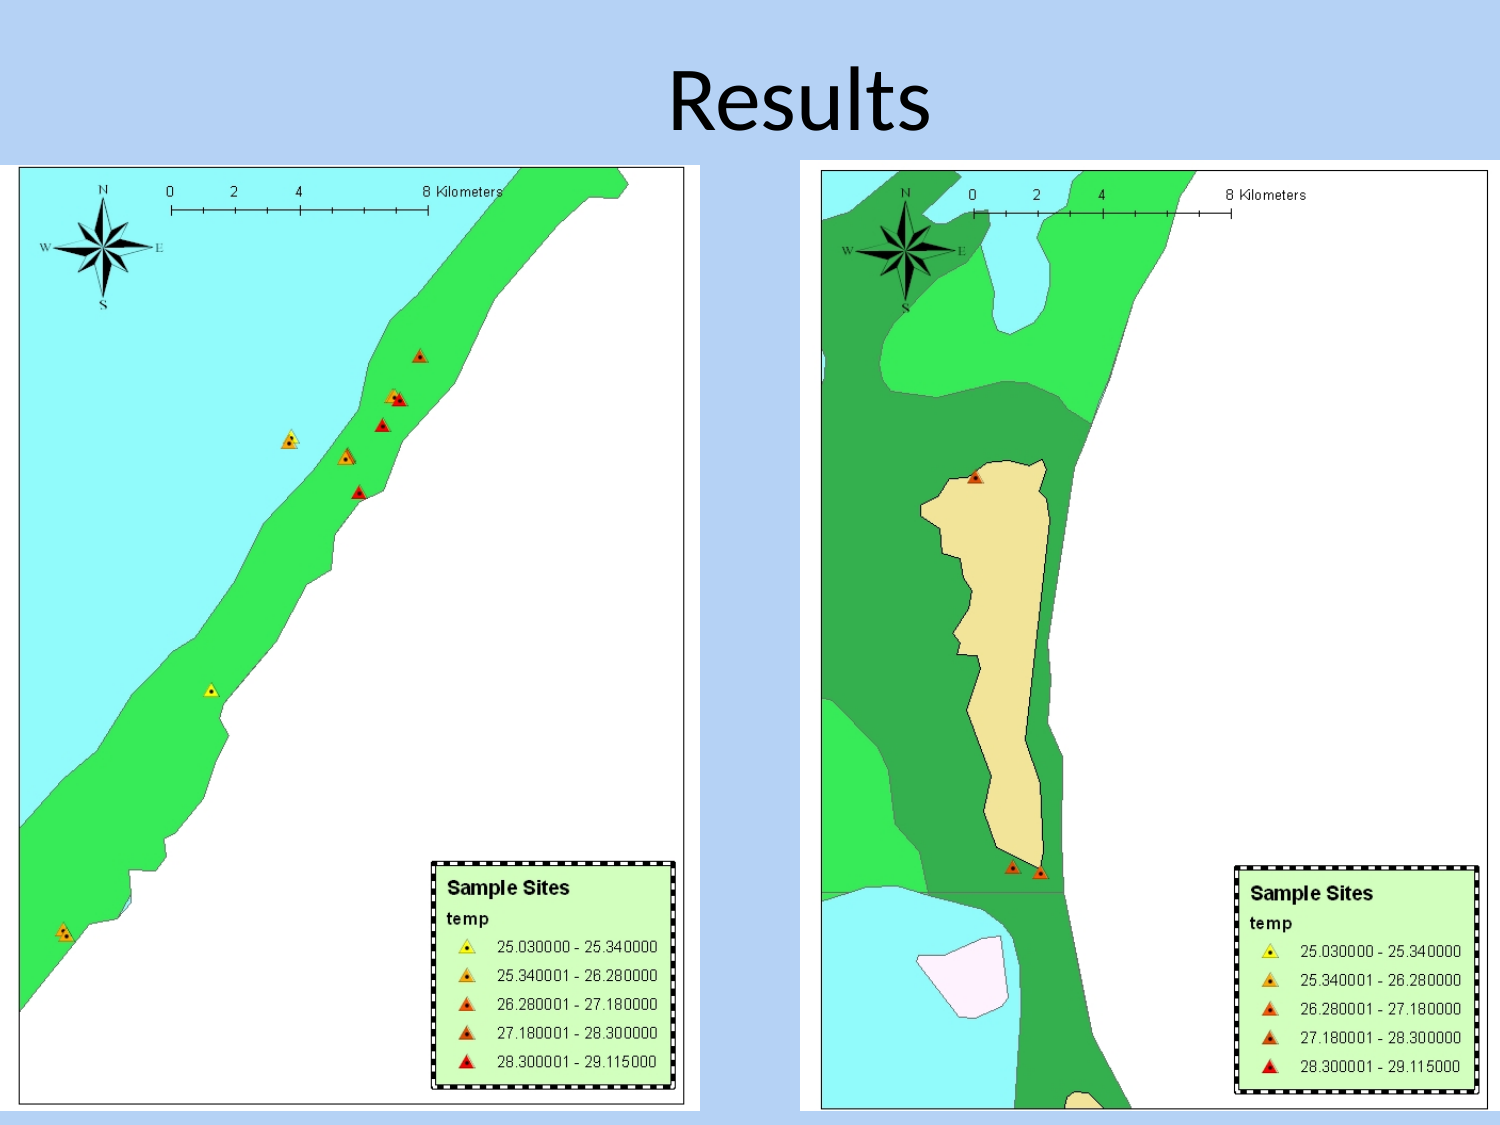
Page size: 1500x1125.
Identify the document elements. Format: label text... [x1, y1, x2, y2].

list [0, 164, 701, 1112]
picture [799, 160, 1500, 1112]
title Results [125, 0, 1475, 188]
